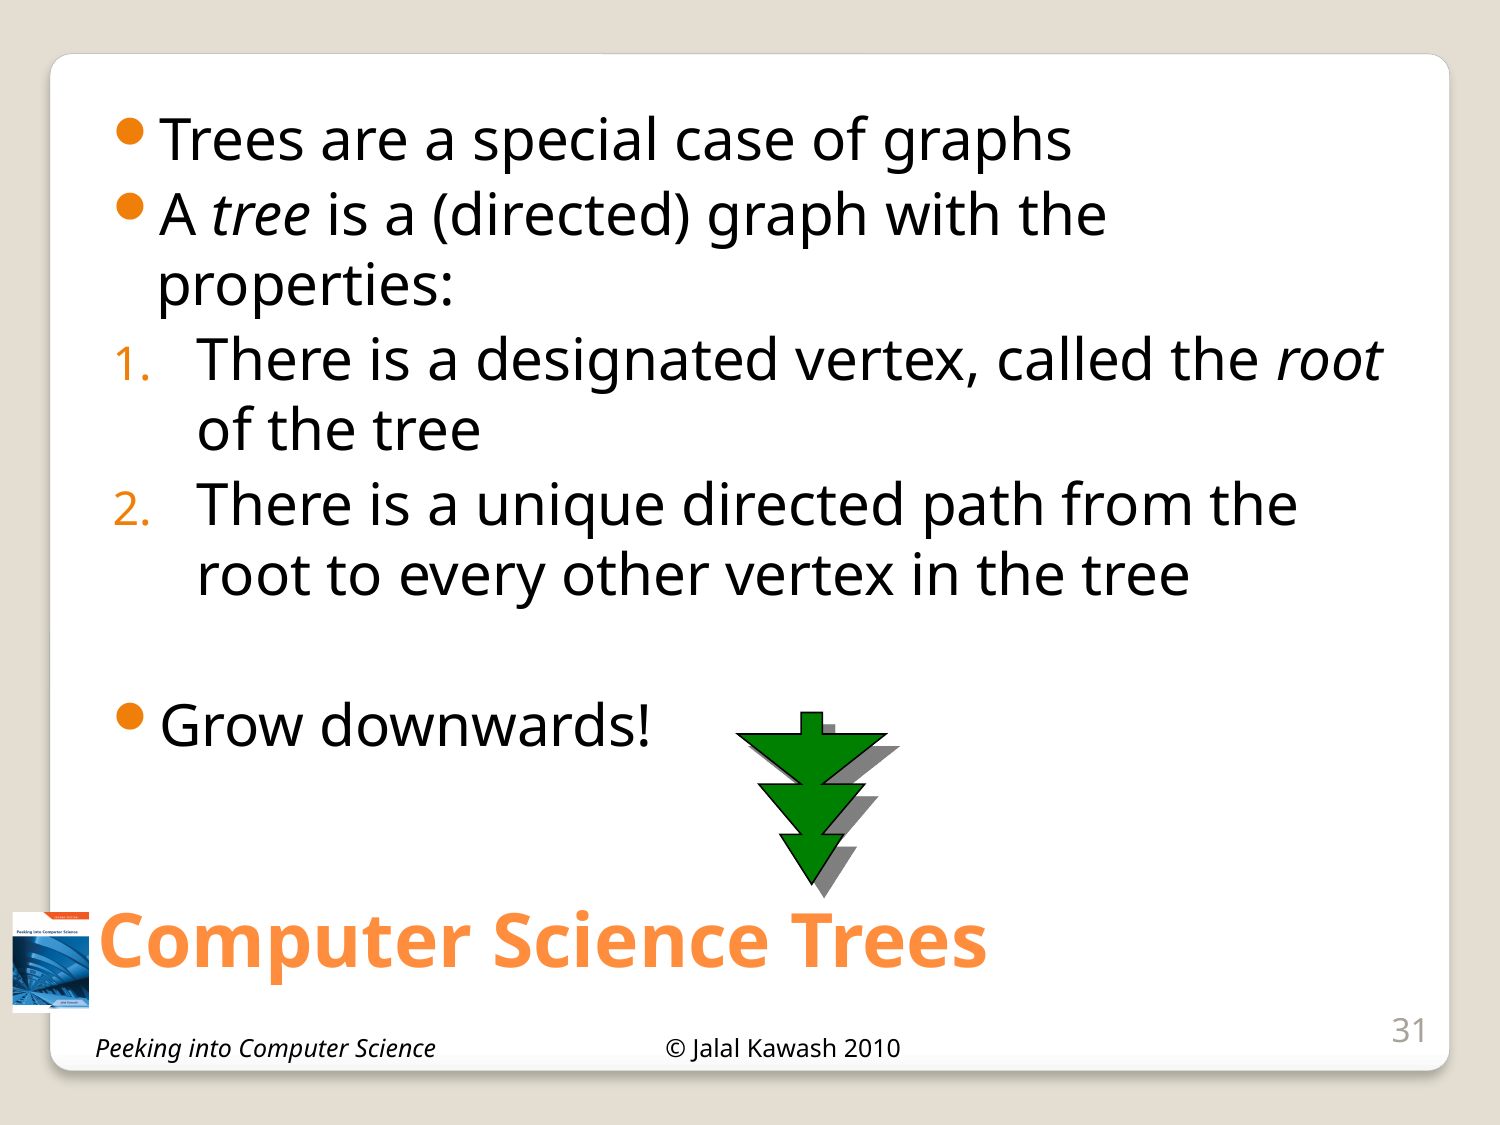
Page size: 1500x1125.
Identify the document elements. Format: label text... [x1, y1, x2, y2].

text_box [737, 712, 886, 885]
slide_number 31 [1369, 1002, 1445, 1063]
title Computer Science Trees [82, 817, 1425, 991]
list Trees are a special case of graphs A tree is a (directed) graph with the properties: There is a designated vertex, called the root of the tree There is a unique directed path from the root to every other vertex in the tree Grow downwards! [82, 86, 1426, 775]
picture [12, 912, 89, 1013]
